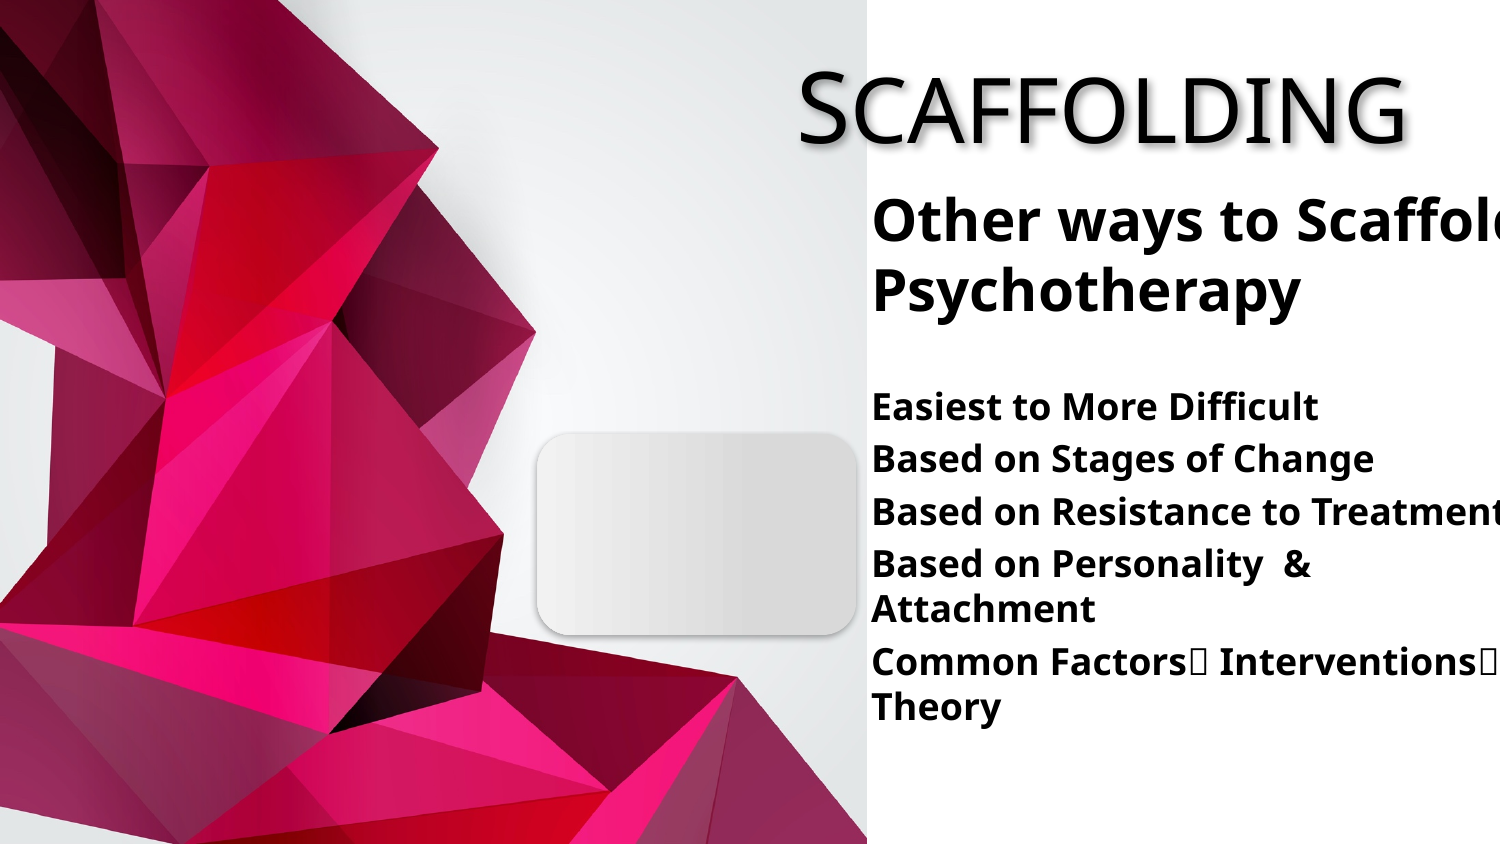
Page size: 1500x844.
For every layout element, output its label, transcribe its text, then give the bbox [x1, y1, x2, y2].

picture [0, 0, 867, 844]
list Other ways to Scaffold Psychotherapy Easiest to More Difficult Based on Stages of Change Based on Resistance to Treatment Based on Personality & Attachment Common Factors Interventions Theory [872, 175, 1500, 733]
title SCAFFOLDING [872, 33, 1425, 175]
